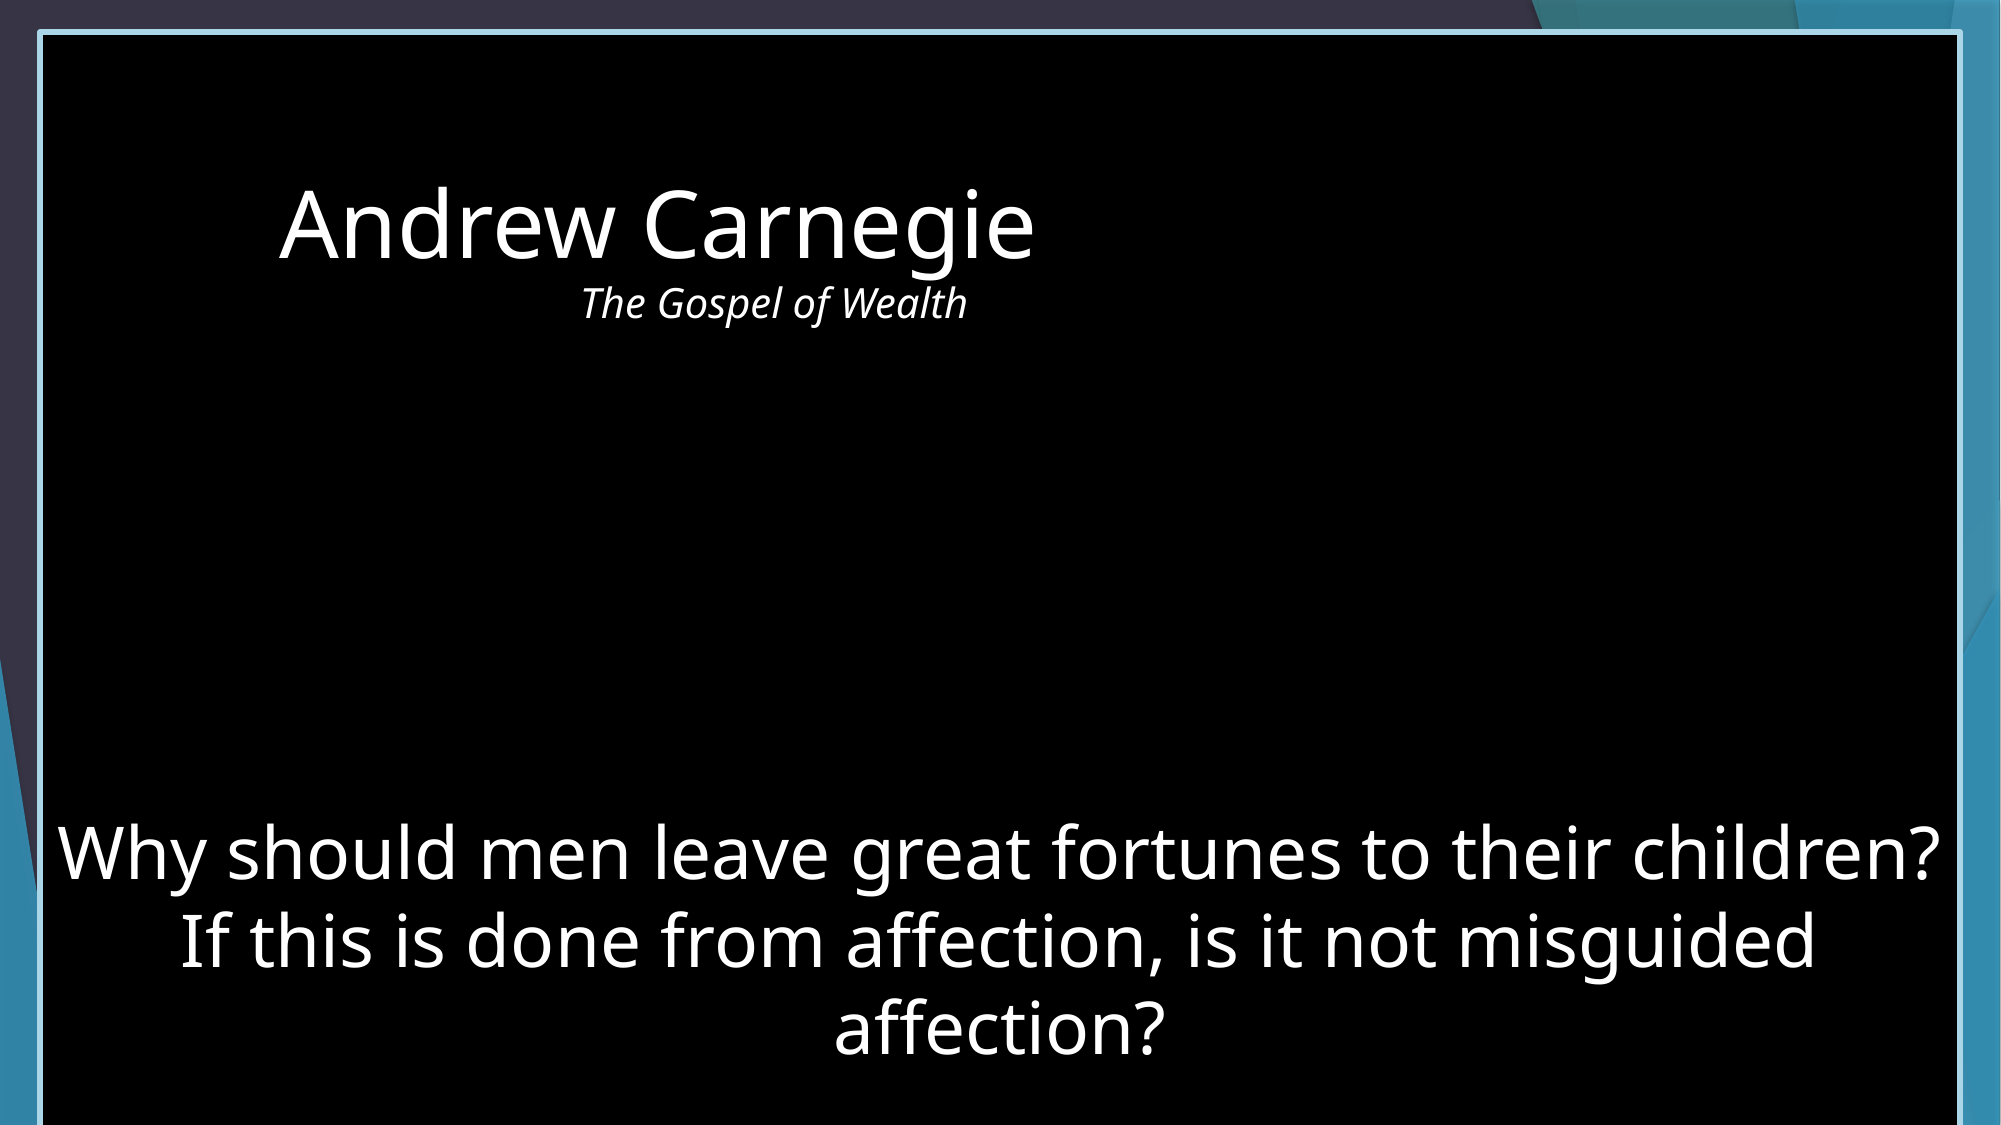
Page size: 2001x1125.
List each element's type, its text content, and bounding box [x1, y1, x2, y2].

text_box Andrew Carnegie The Gospel of Wealth Why should men leave great fortunes to their children? If this is done from affection, is it not misguided affection? [40, 32, 1960, 1125]
